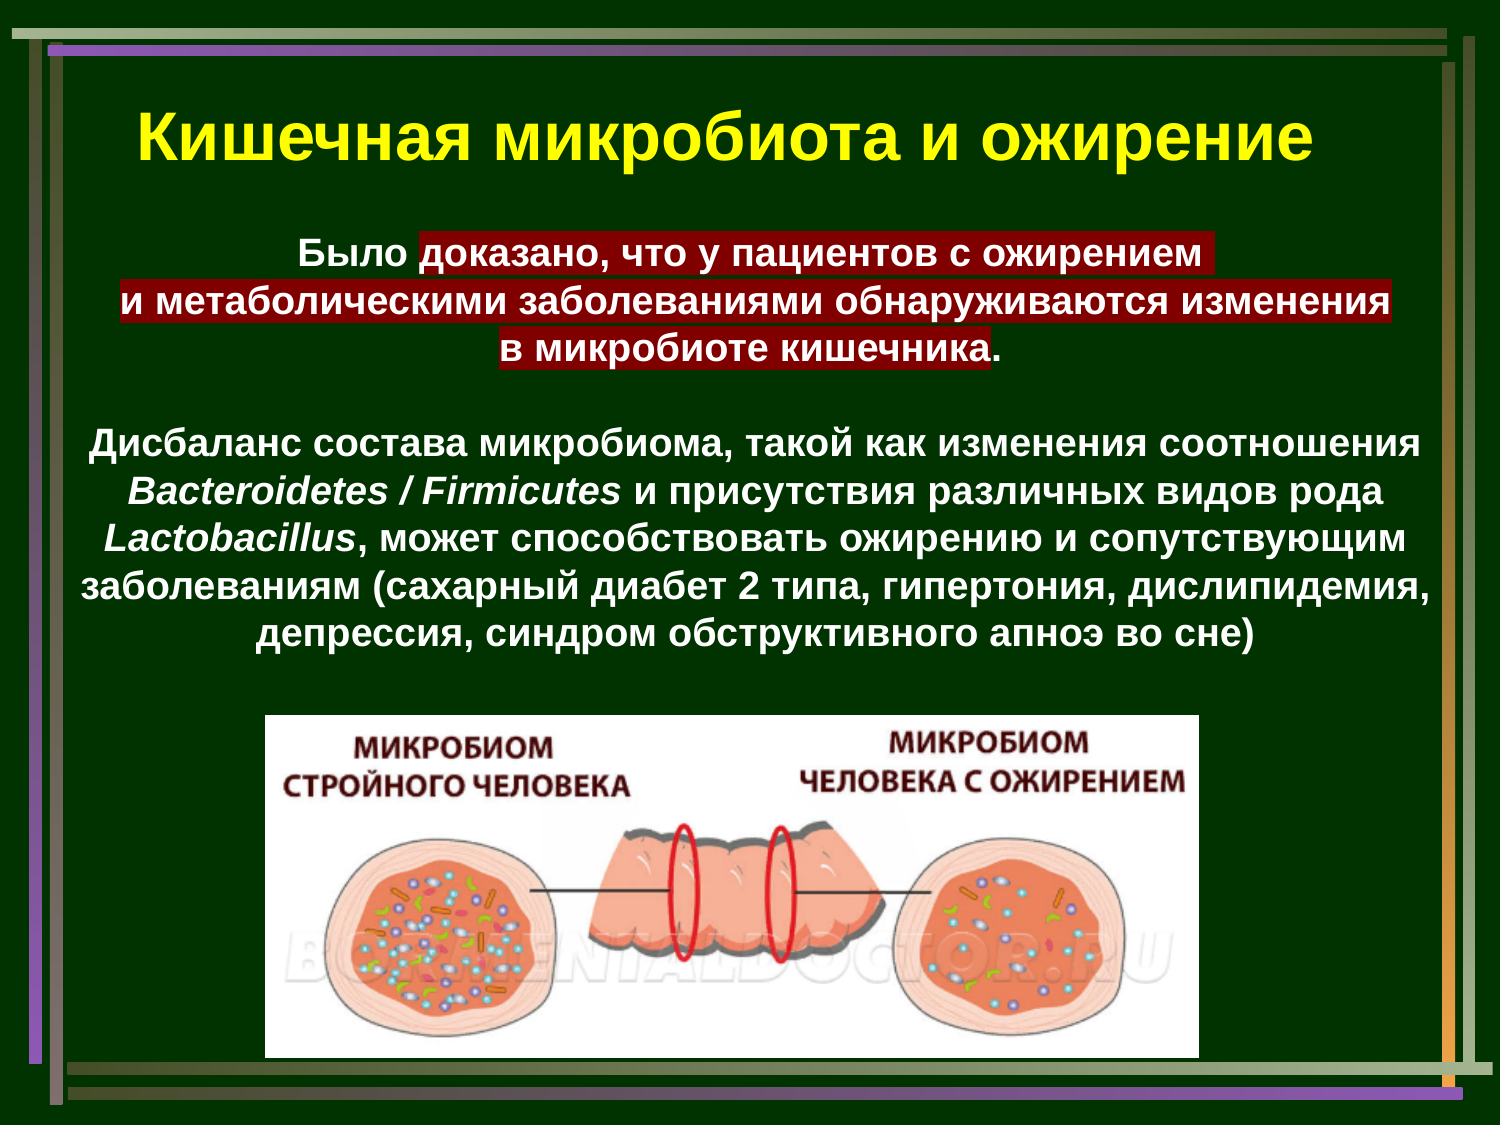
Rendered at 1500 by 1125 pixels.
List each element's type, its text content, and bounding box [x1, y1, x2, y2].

title Кишечная микробиота и ожирение [88, 19, 1364, 182]
text_box Было доказано, что у пациентов с ожирением и метаболическими заболеваниями обнаруживаются изменения в микробиоте кишечника. Дисбаланс состава микробиома, такой как изменения соотношения Bacteroidetes / Firmicutes и присутствия различных видов рода Lactobacillus, может способствовать ожирению и сопутствующим заболеваниям (сахарный диабет 2 типа, гипертония, дислипидемия, депрессия, синдром обструктивного апноэ во сне) [64, 219, 1447, 662]
picture [265, 715, 1200, 1059]
